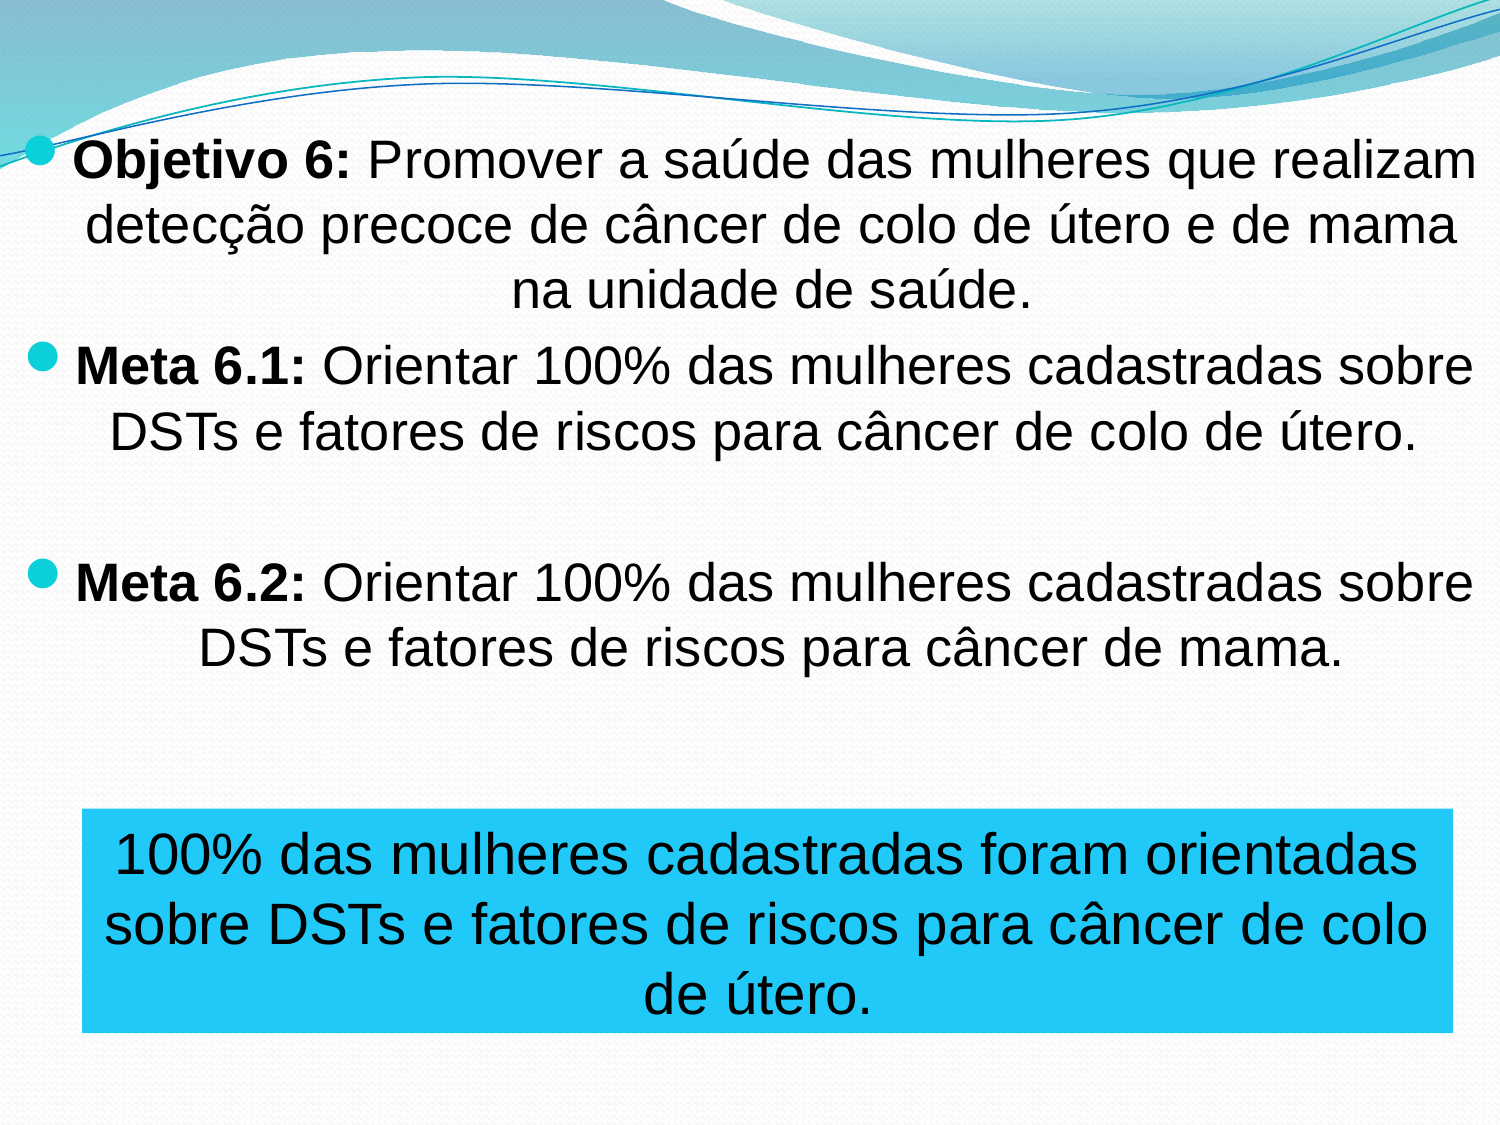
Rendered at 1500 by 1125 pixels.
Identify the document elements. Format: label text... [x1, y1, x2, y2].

text_box 100% das mulheres cadastradas foram orientadas sobre DSTs e fatores de riscos para câncer de colo de útero. [82, 808, 1454, 1034]
list Objetivo 6: Promover a saúde das mulheres que realizam detecção precoce de câncer de colo de útero e de mama na unidade de saúde. Meta 6.1: Orientar 100% das mulheres cadastradas sobre DSTs e fatores de riscos para câncer de colo de útero. Meta 6.2: Orientar 100% das mulheres cadastradas sobre DSTs e fatores de riscos para câncer de mama. [0, 117, 1500, 727]
